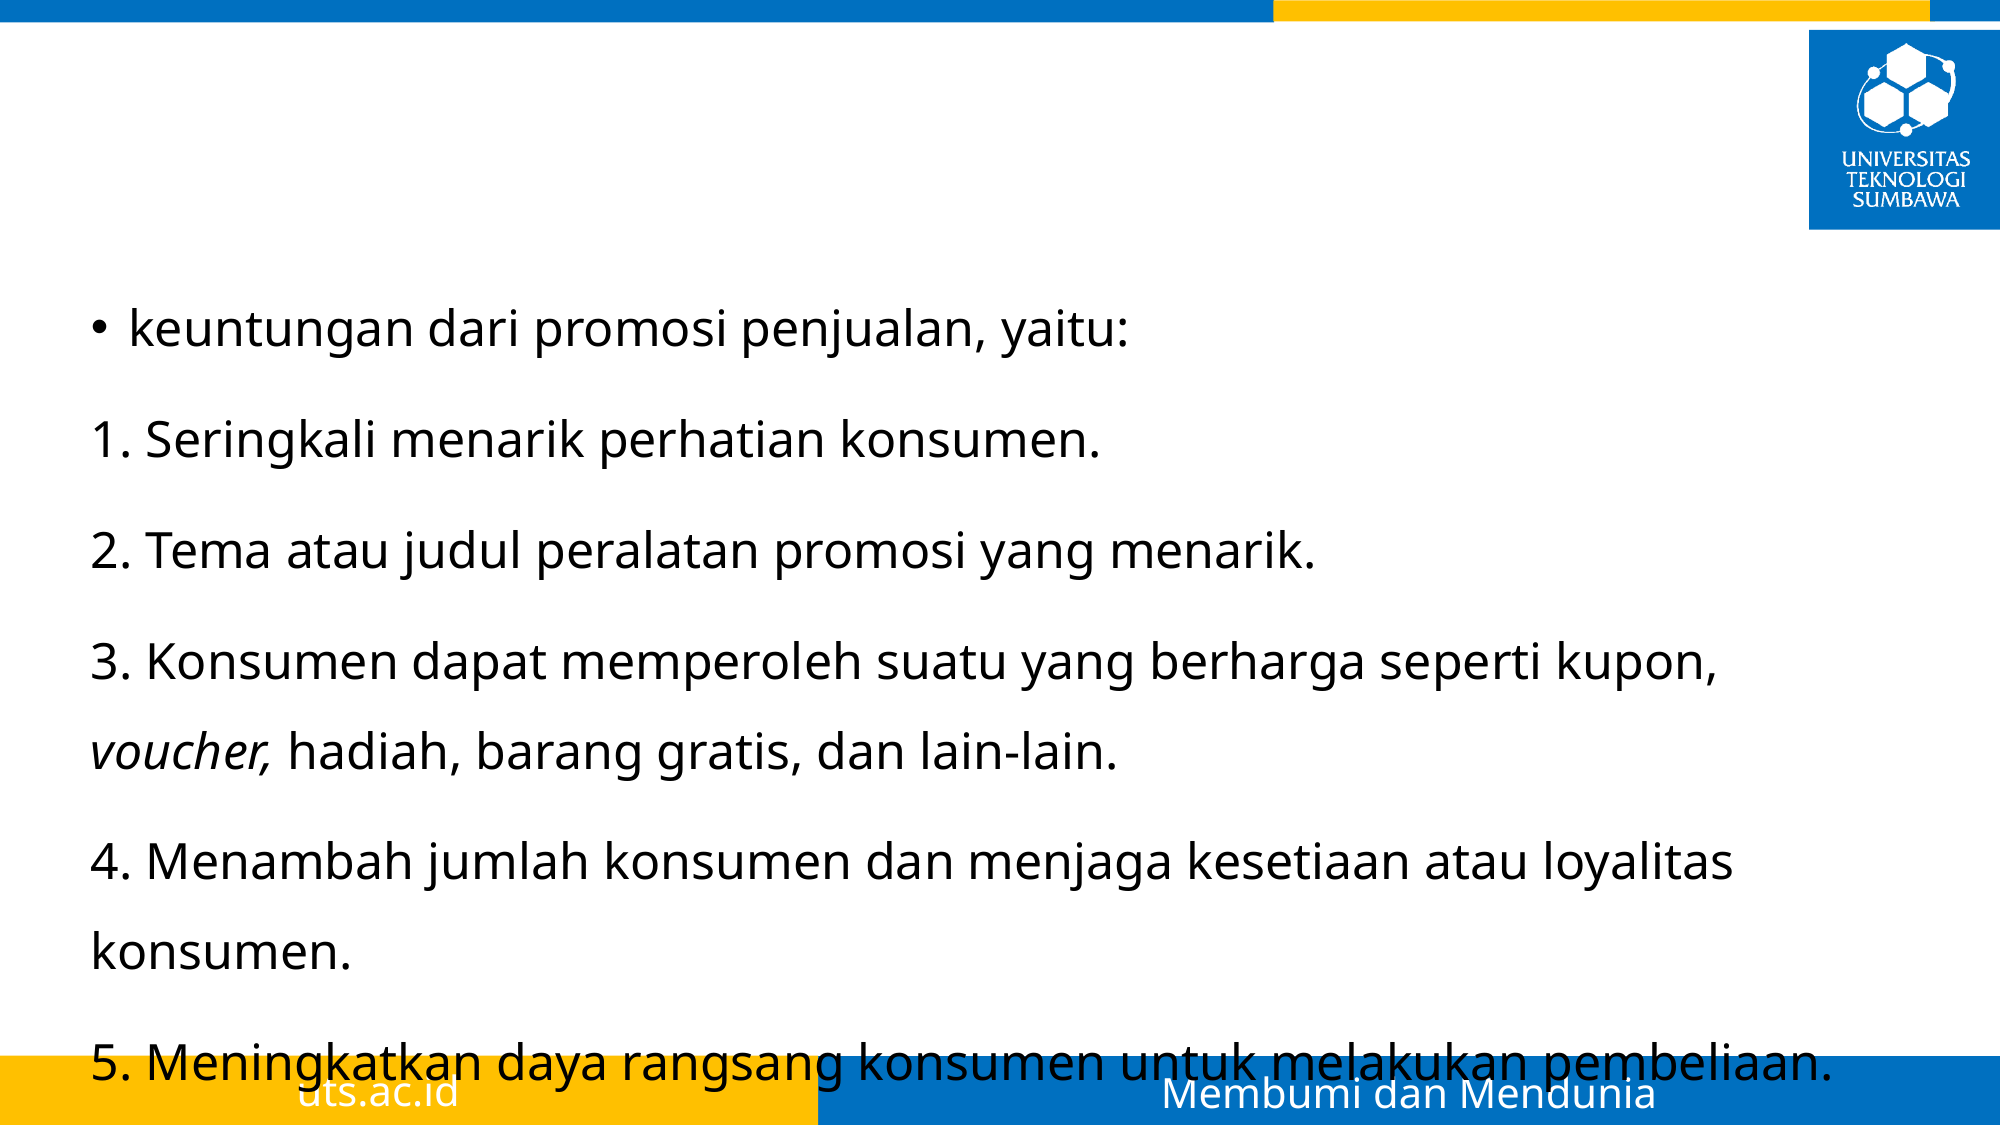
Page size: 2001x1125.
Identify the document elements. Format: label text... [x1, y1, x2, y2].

list keuntungan dari promosi penjualan, yaitu: 1. Seringkali menarik perhatian konsumen. 2. Tema atau judul peralatan promosi yang menarik. 3. Konsumen dapat memperoleh suatu yang berharga seperti kupon, voucher, hadiah, barang gratis, dan lain-lain. 4. Menambah jumlah konsumen dan menjaga kesetiaan atau loyalitas konsumen. 5. Meningkatkan daya rangsang konsumen untuk melakukan pembeliaan. [75, 259, 1931, 1014]
picture [1842, 43, 1970, 207]
